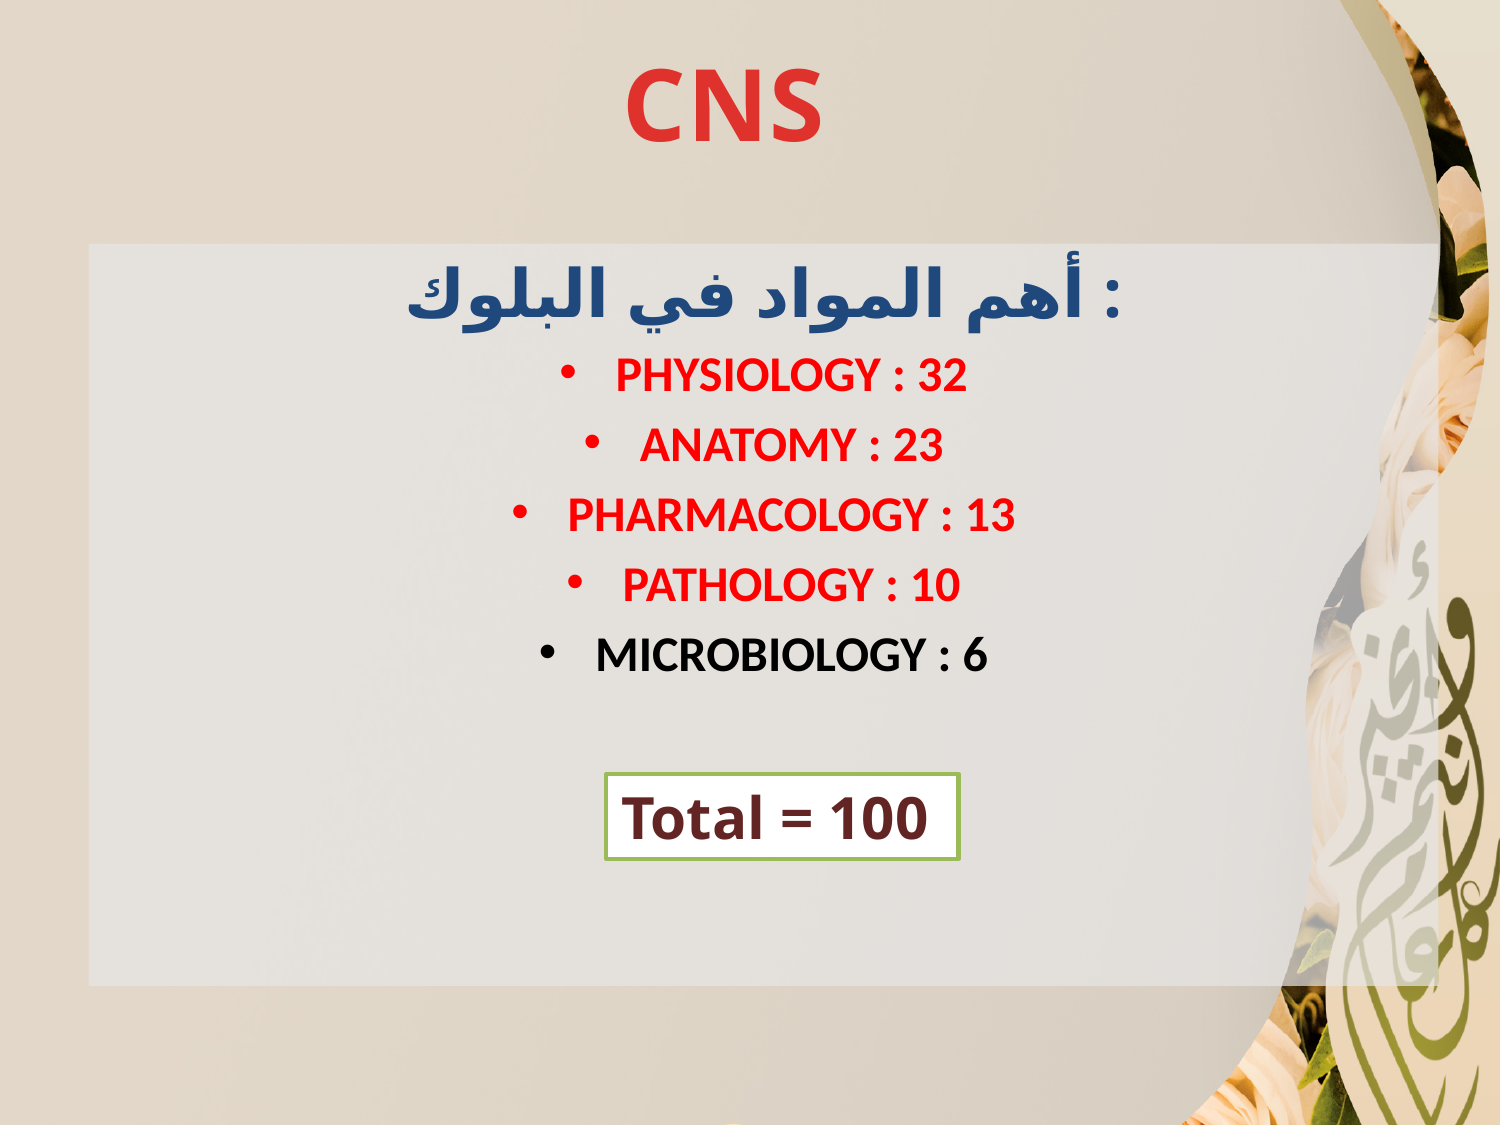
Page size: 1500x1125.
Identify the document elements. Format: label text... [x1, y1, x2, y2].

picture [0, 0, 1500, 1125]
text_box CNS [88, 0, 1383, 218]
text_box Total = 100 [604, 772, 961, 861]
list أهم المواد في البلوك : PHYSIOLOGY : 32 ANATOMY : 23 PHARMACOLOGY : 13 PATHOLOGY : 10 MICROBIOLOGY : 6 [88, 243, 1439, 986]
